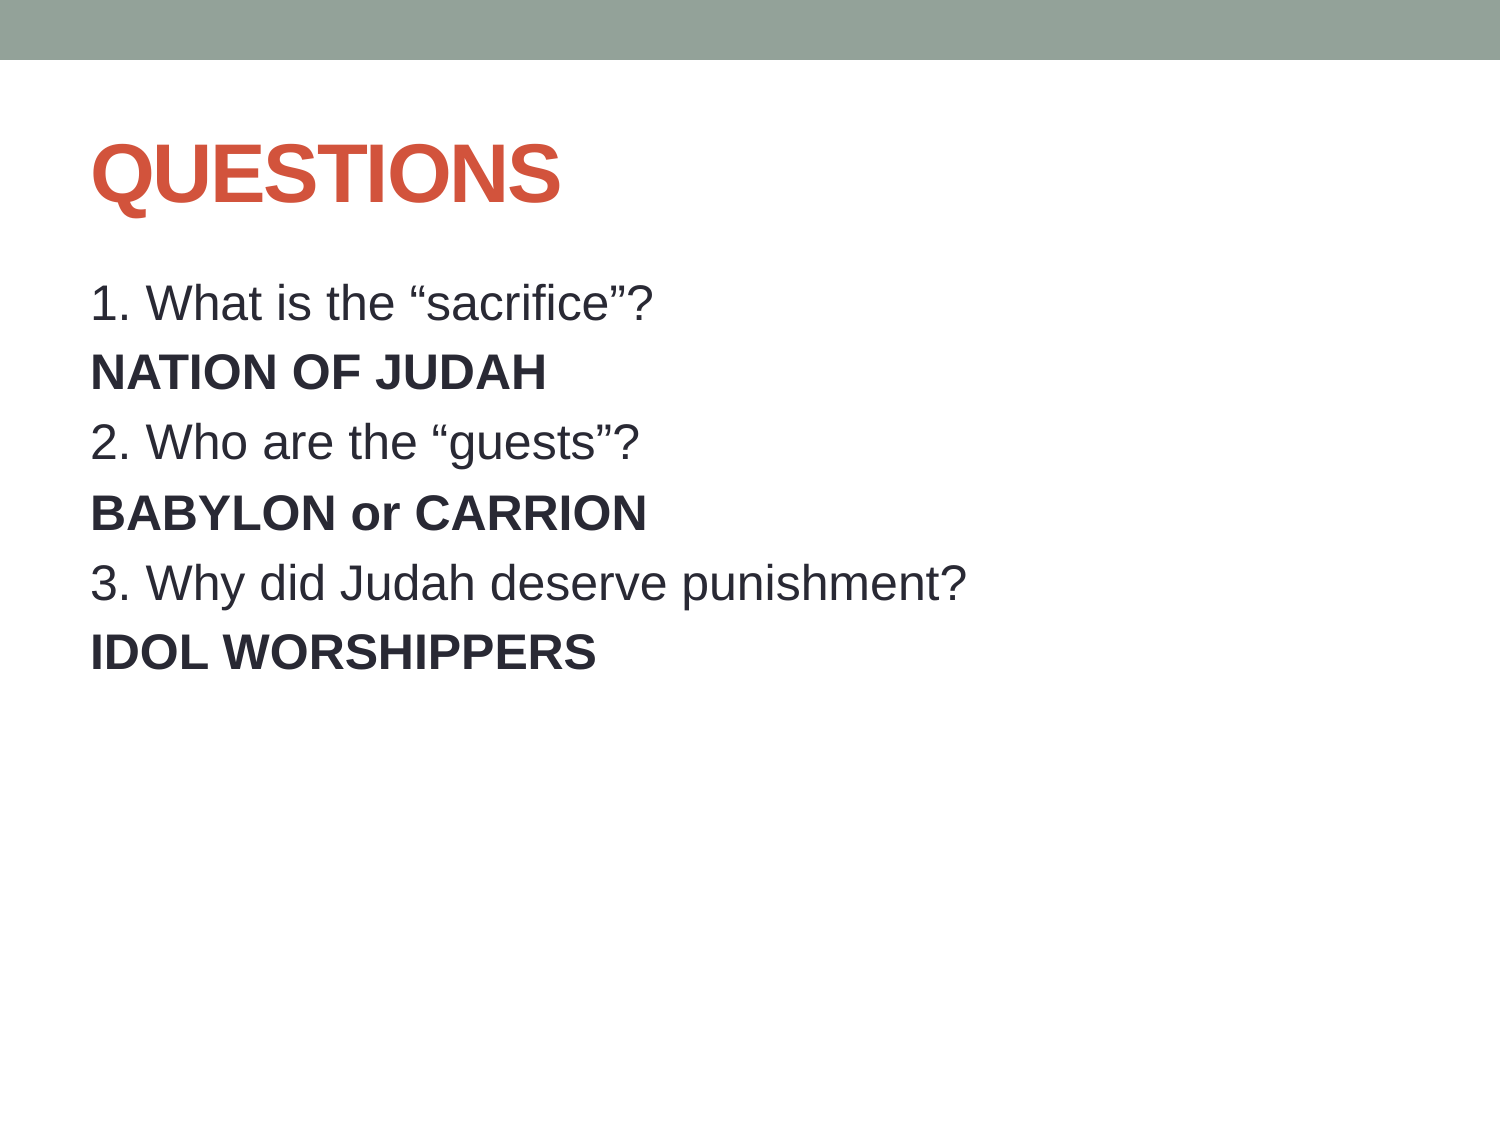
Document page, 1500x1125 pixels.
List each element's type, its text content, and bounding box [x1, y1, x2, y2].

title QUESTIONS [75, 87, 1425, 250]
list 1. What is the “sacrifice”? NATION OF JUDAH 2. Who are the “guests”? BABYLON or CARRION 3. Why did Judah deserve punishment? IDOL WORSHIPPERS [75, 262, 1425, 738]
